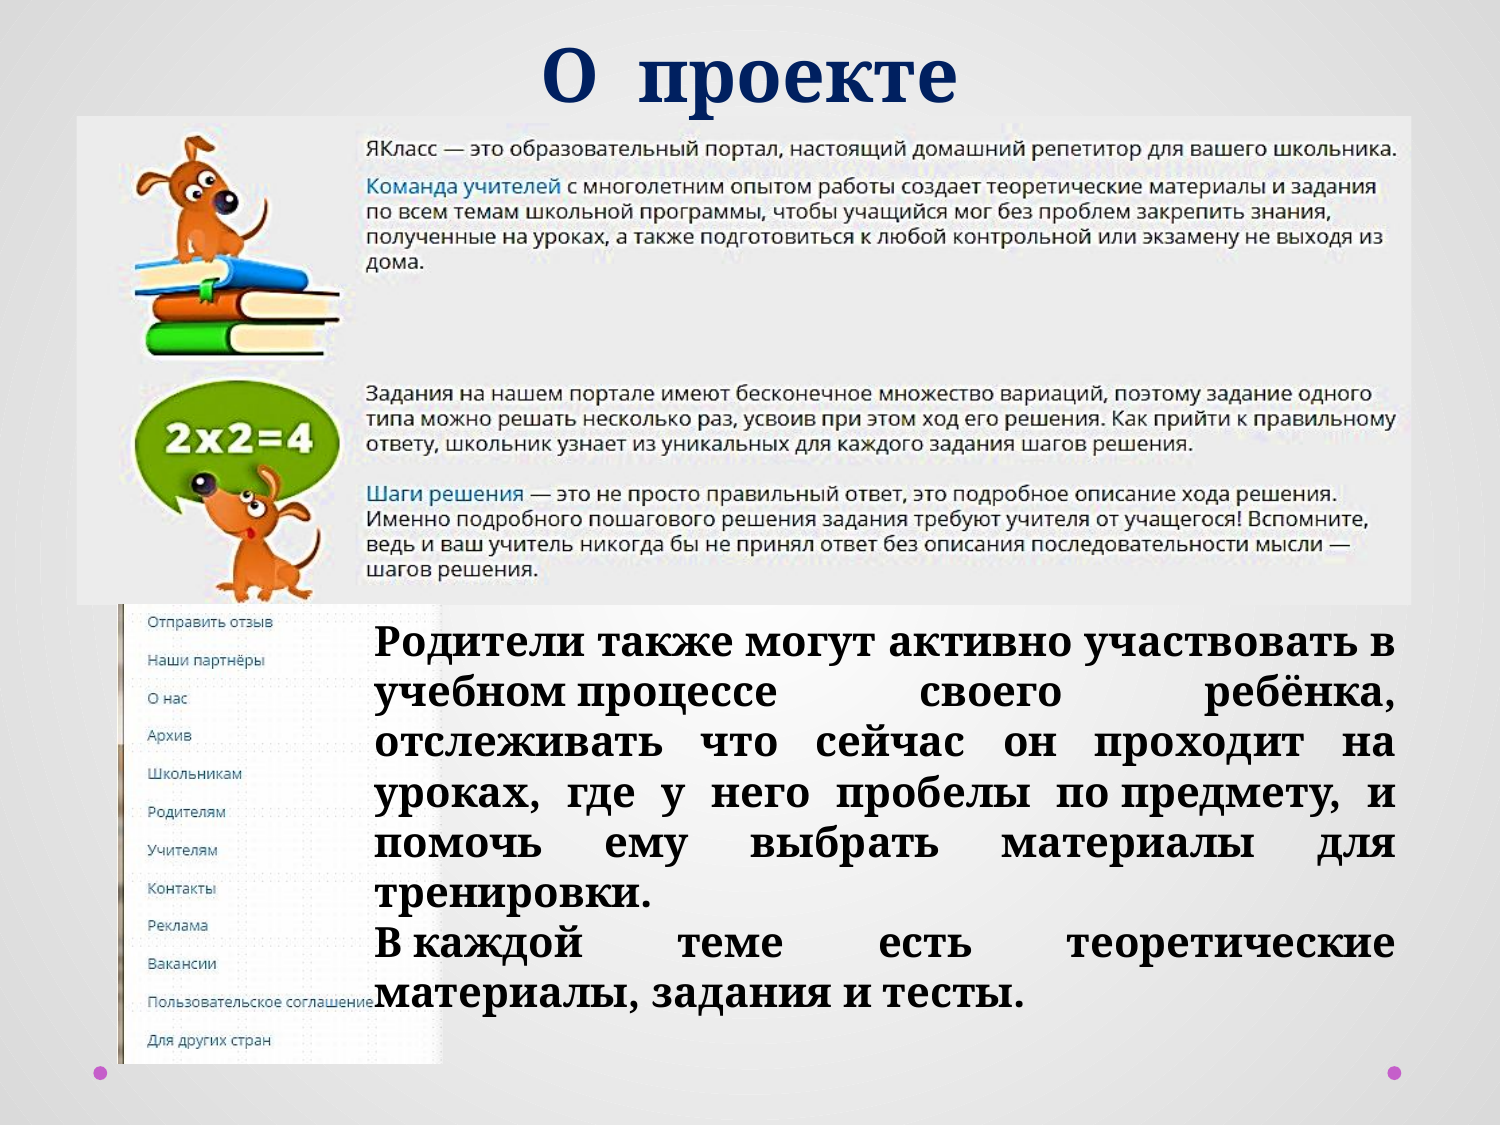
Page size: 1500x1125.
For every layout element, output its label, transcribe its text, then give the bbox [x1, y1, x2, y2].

title О проекте [0, 0, 1500, 126]
picture [76, 116, 1412, 1064]
text_box Родители также могут активно участвовать в учебном процессе своего ребёнка, отслеживать что сейчас он проходит на уроках, где у него пробелы по предмету, и помочь ему выбрать материалы для тренировки. В каждой теме есть теоретические материалы, задания и тесты. [447, 611, 1412, 1023]
